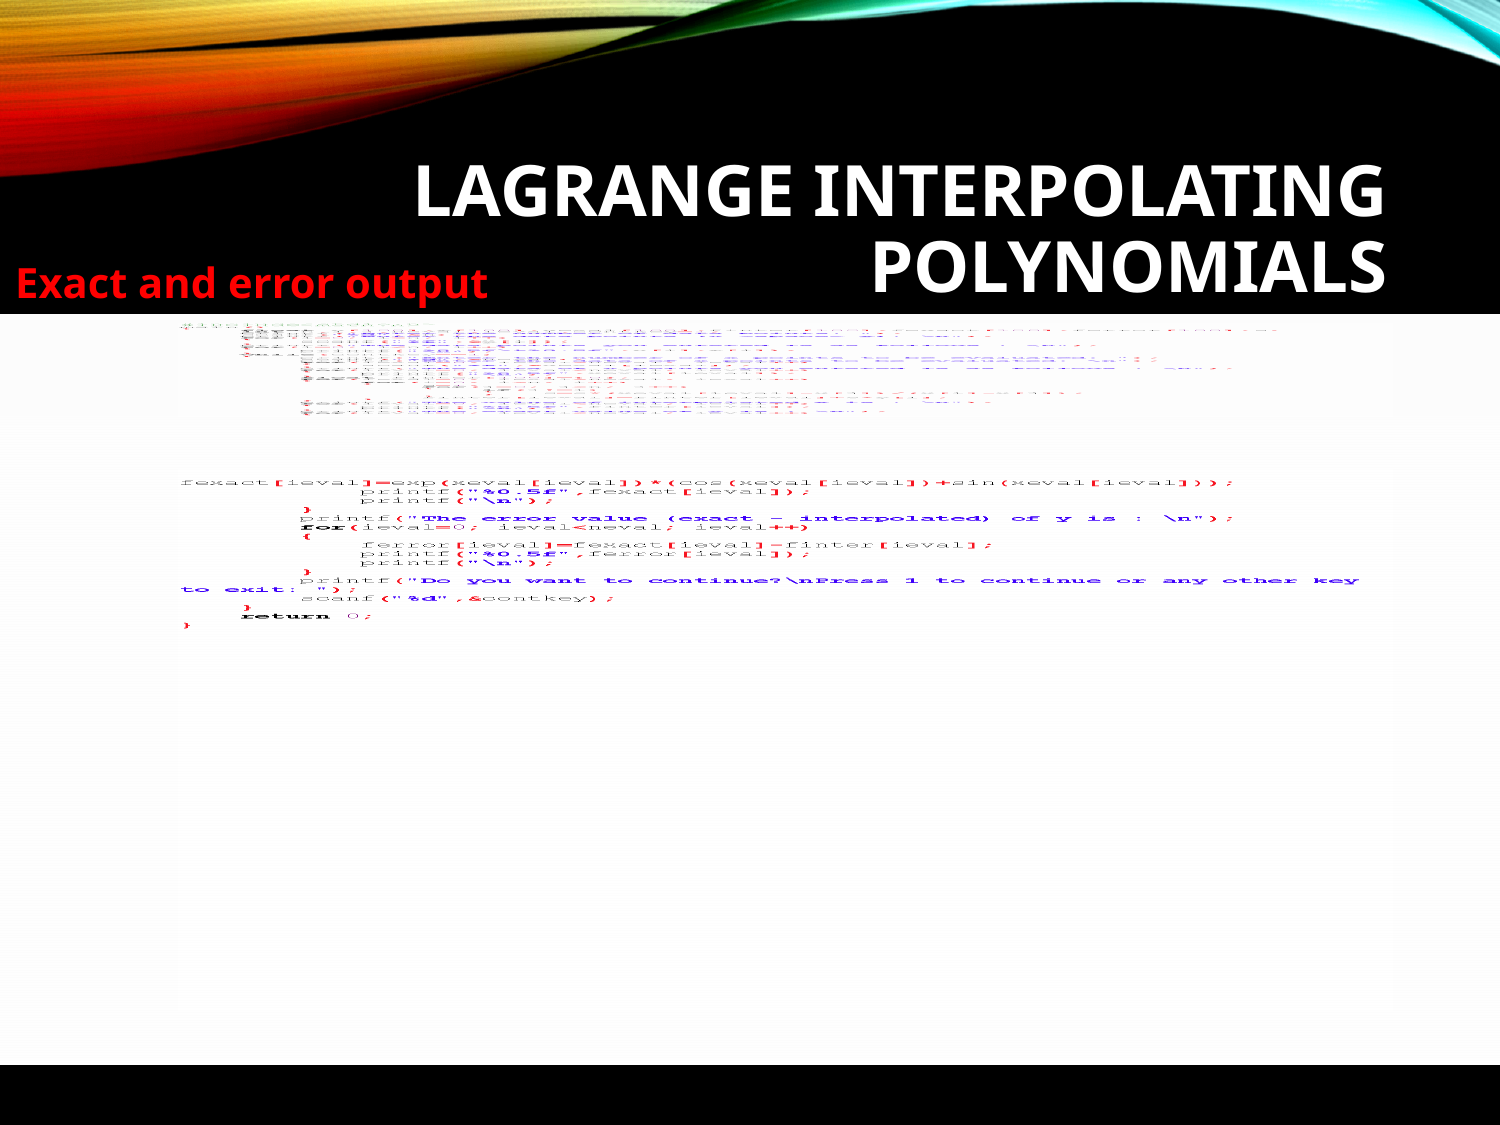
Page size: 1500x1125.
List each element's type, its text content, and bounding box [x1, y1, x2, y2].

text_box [0, 314, 1500, 1065]
title Lagrange Interpolating Polynomials [356, 125, 1403, 314]
picture [0, 0, 1500, 178]
text_box Exact and error output [0, 254, 750, 314]
